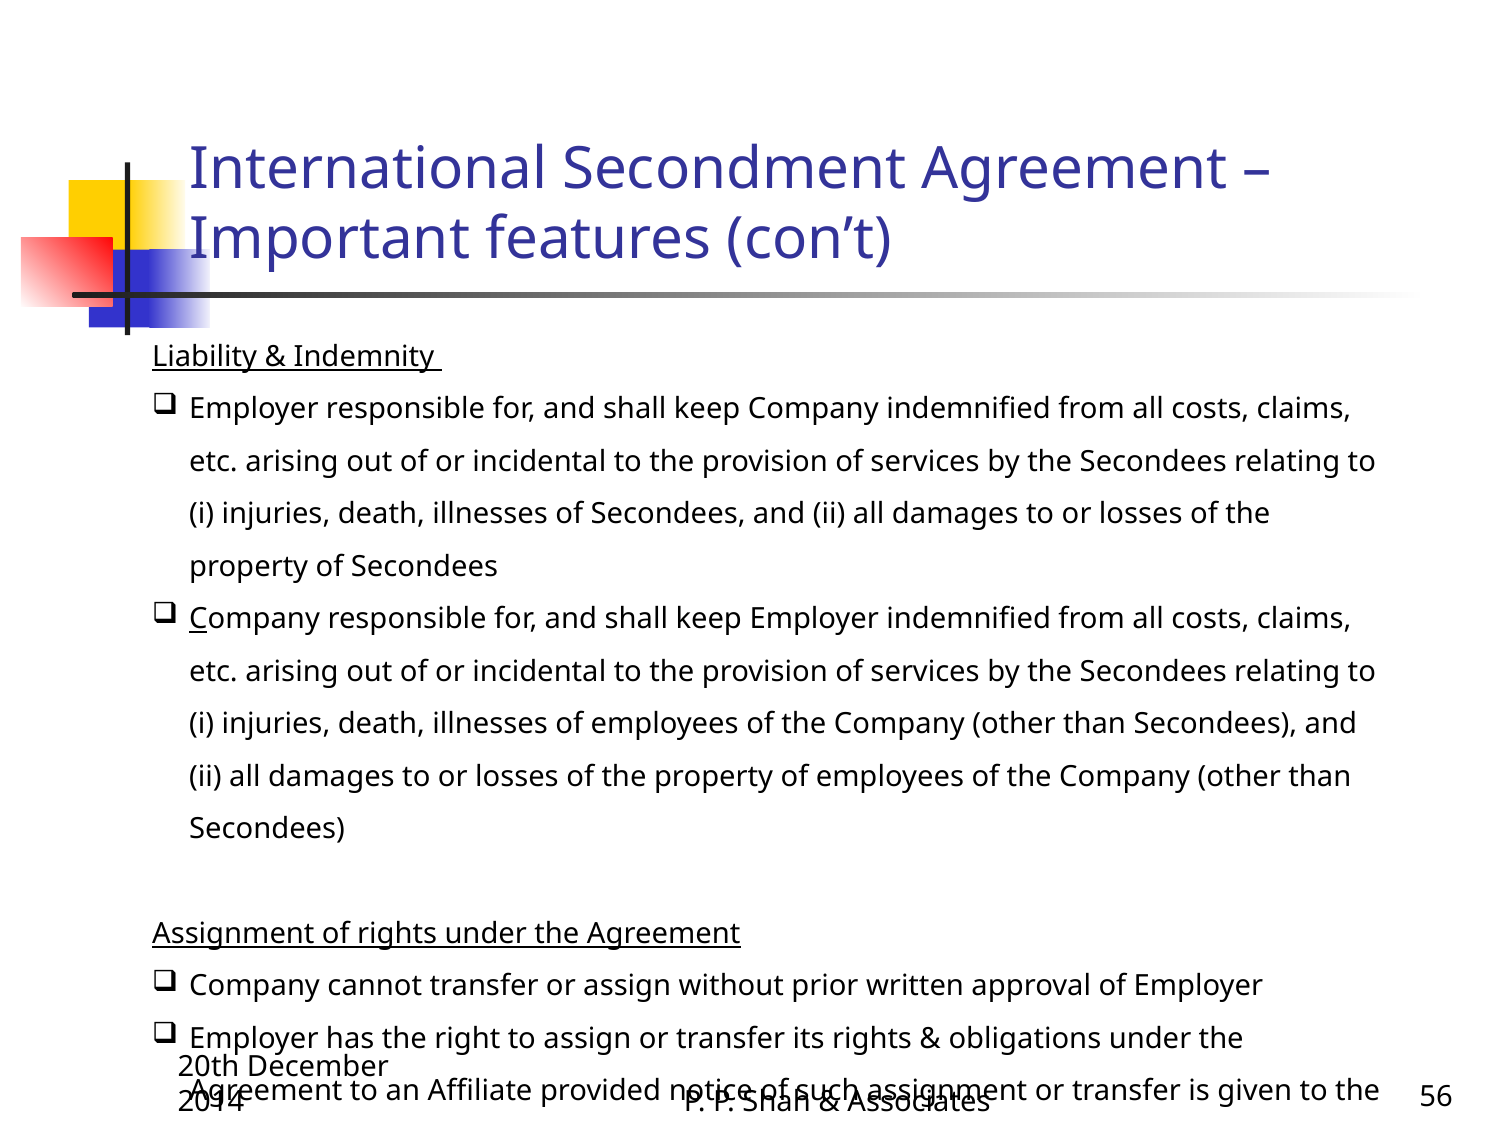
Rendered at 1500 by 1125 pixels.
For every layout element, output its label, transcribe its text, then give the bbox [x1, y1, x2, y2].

slide_number 56 [1400, 1049, 1468, 1125]
text_box Liability & Indemnity Employer responsible for, and shall keep Company indemnified from all costs, claims, etc. arising out of or incidental to the provision of services by the Secondees relating to (i) injuries, death, illnesses of Secondees, and (ii) all damages to or losses of the property of Secondees Company responsible for, and shall keep Employer indemnified from all costs, claims, etc. arising out of or incidental to the provision of services by the Secondees relating to (i) injuries, death, illnesses of employees of the Company (other than Secondees), and (ii) all damages to or losses of the property of employees of the Company (other than Secondees) Assignment of rights under the Agreement Company cannot transfer or assign without prior written approval of Employer Employer has the right to assign or transfer its rights & obligations under the Agreement to an Affiliate provided notice of such assignment or transfer is given to the Company [137, 312, 1400, 1125]
title International Secondment Agreement – Important features (con’t) [174, 37, 1487, 278]
